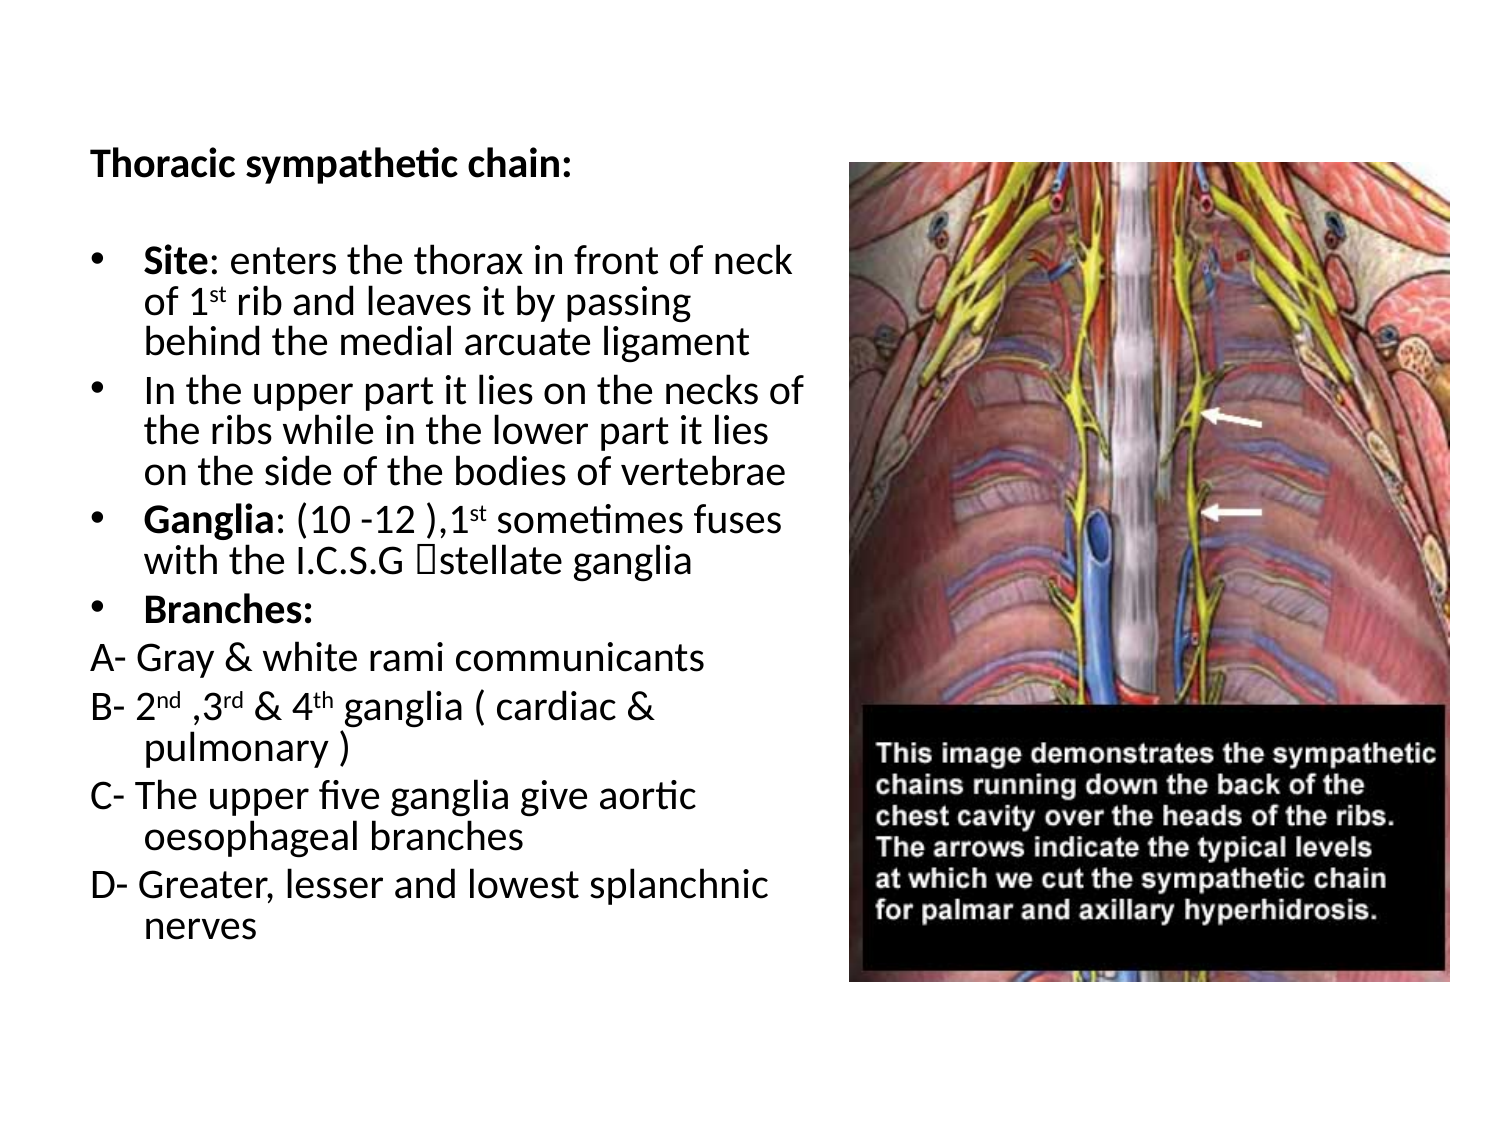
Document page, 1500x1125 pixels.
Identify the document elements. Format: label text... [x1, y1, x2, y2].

list Thoracic sympathetic chain: Site: enters the thorax in front of neck of 1st rib and leaves it by passing behind the medial arcuate ligament In the upper part it lies on the necks of the ribs while in the lower part it lies on the side of the bodies of vertebrae Ganglia: (10 -12 ),1st sometimes fuses with the I.C.S.G stellate ganglia Branches: A- Gray & white rami communicants B- 2nd ,3rd & 4th ganglia ( cardiac & pulmonary ) C- The upper five ganglia give aortic oesophageal branches D- Greater, lesser and lowest splanchnic nerves [75, 137, 825, 1005]
picture [849, 162, 1451, 982]
